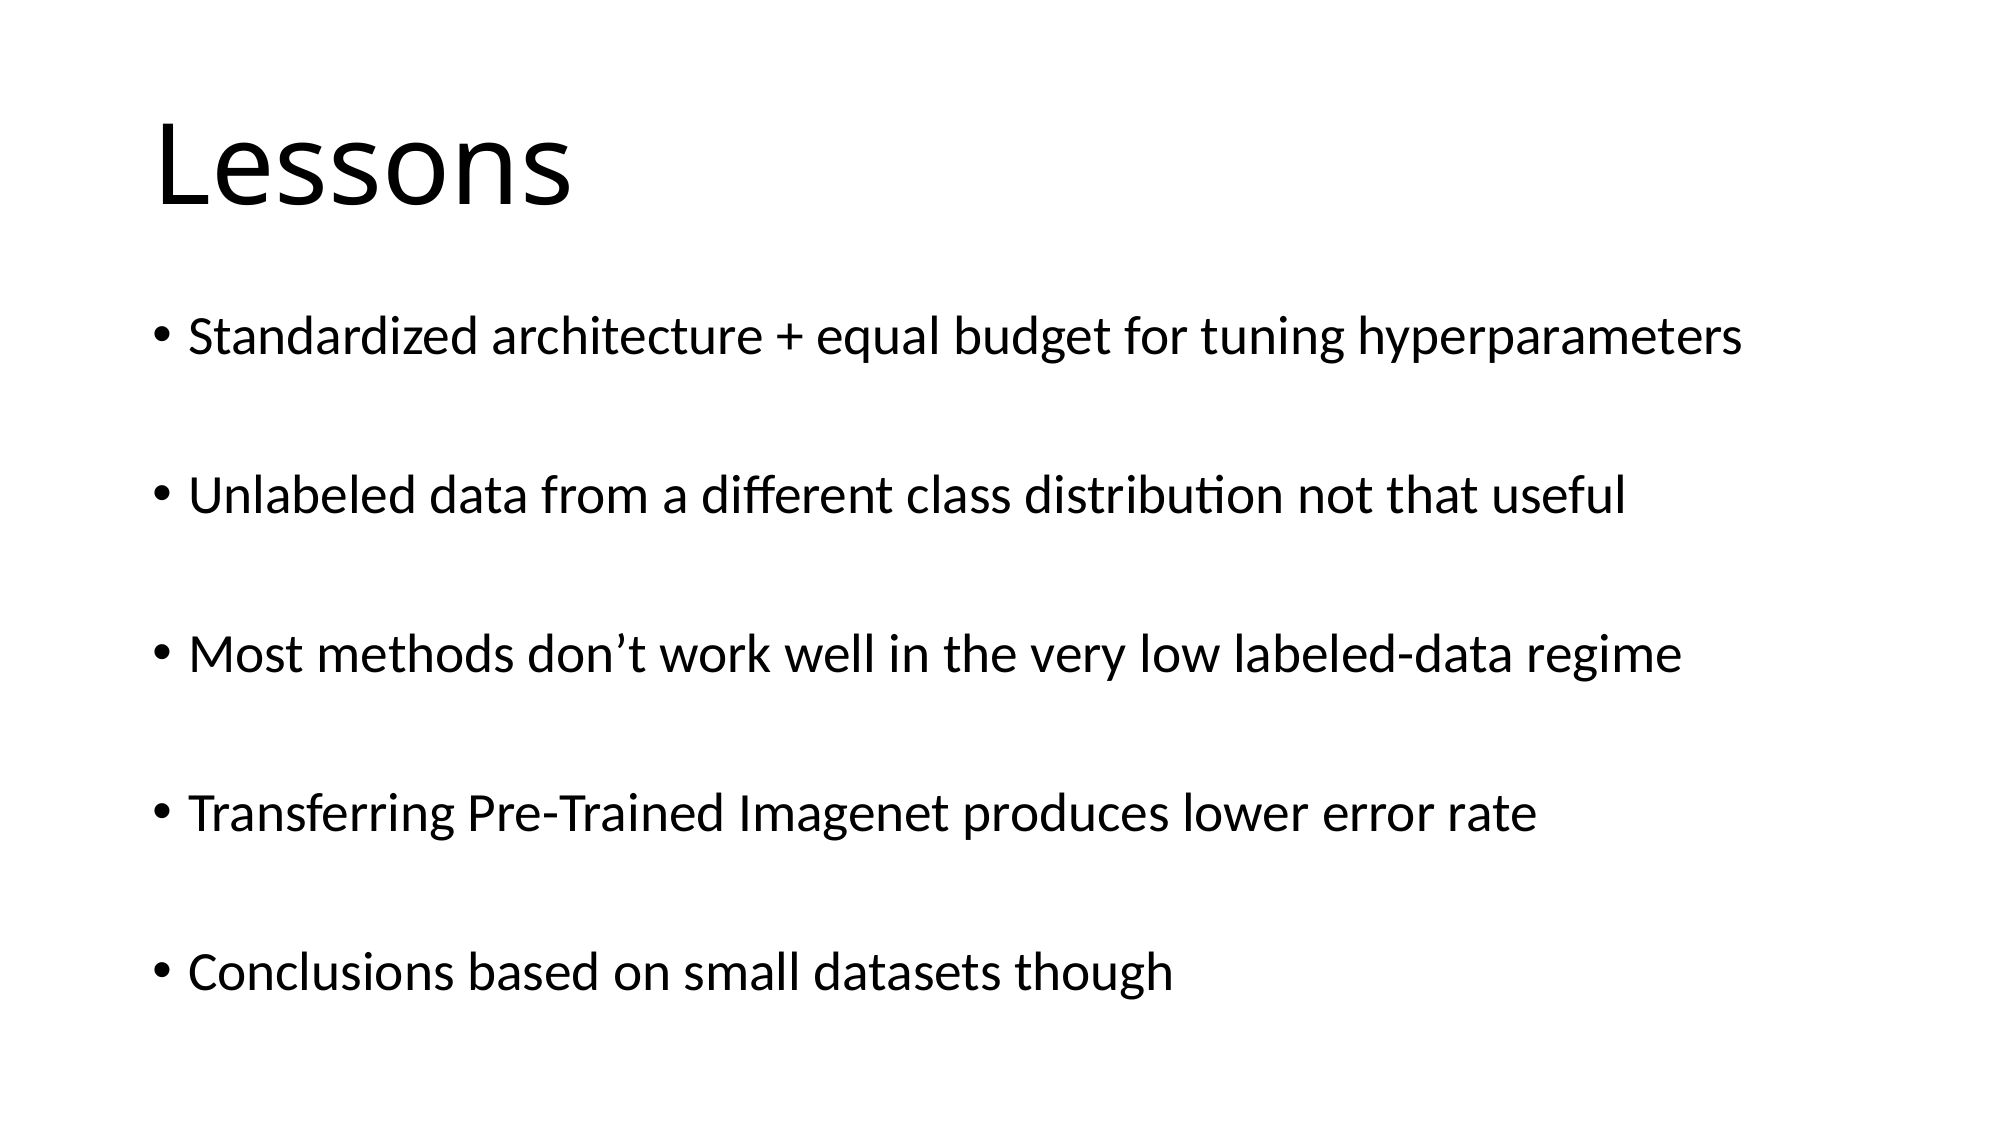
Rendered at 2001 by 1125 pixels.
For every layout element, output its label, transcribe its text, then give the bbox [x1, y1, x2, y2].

list Standardized architecture + equal budget for tuning hyperparameters Unlabeled data from a different class distribution not that useful Most methods don’t work well in the very low labeled-data regime Transferring Pre-Trained Imagenet produces lower error rate Conclusions based on small datasets though [137, 299, 1863, 1014]
title Lessons [137, 59, 1863, 278]
